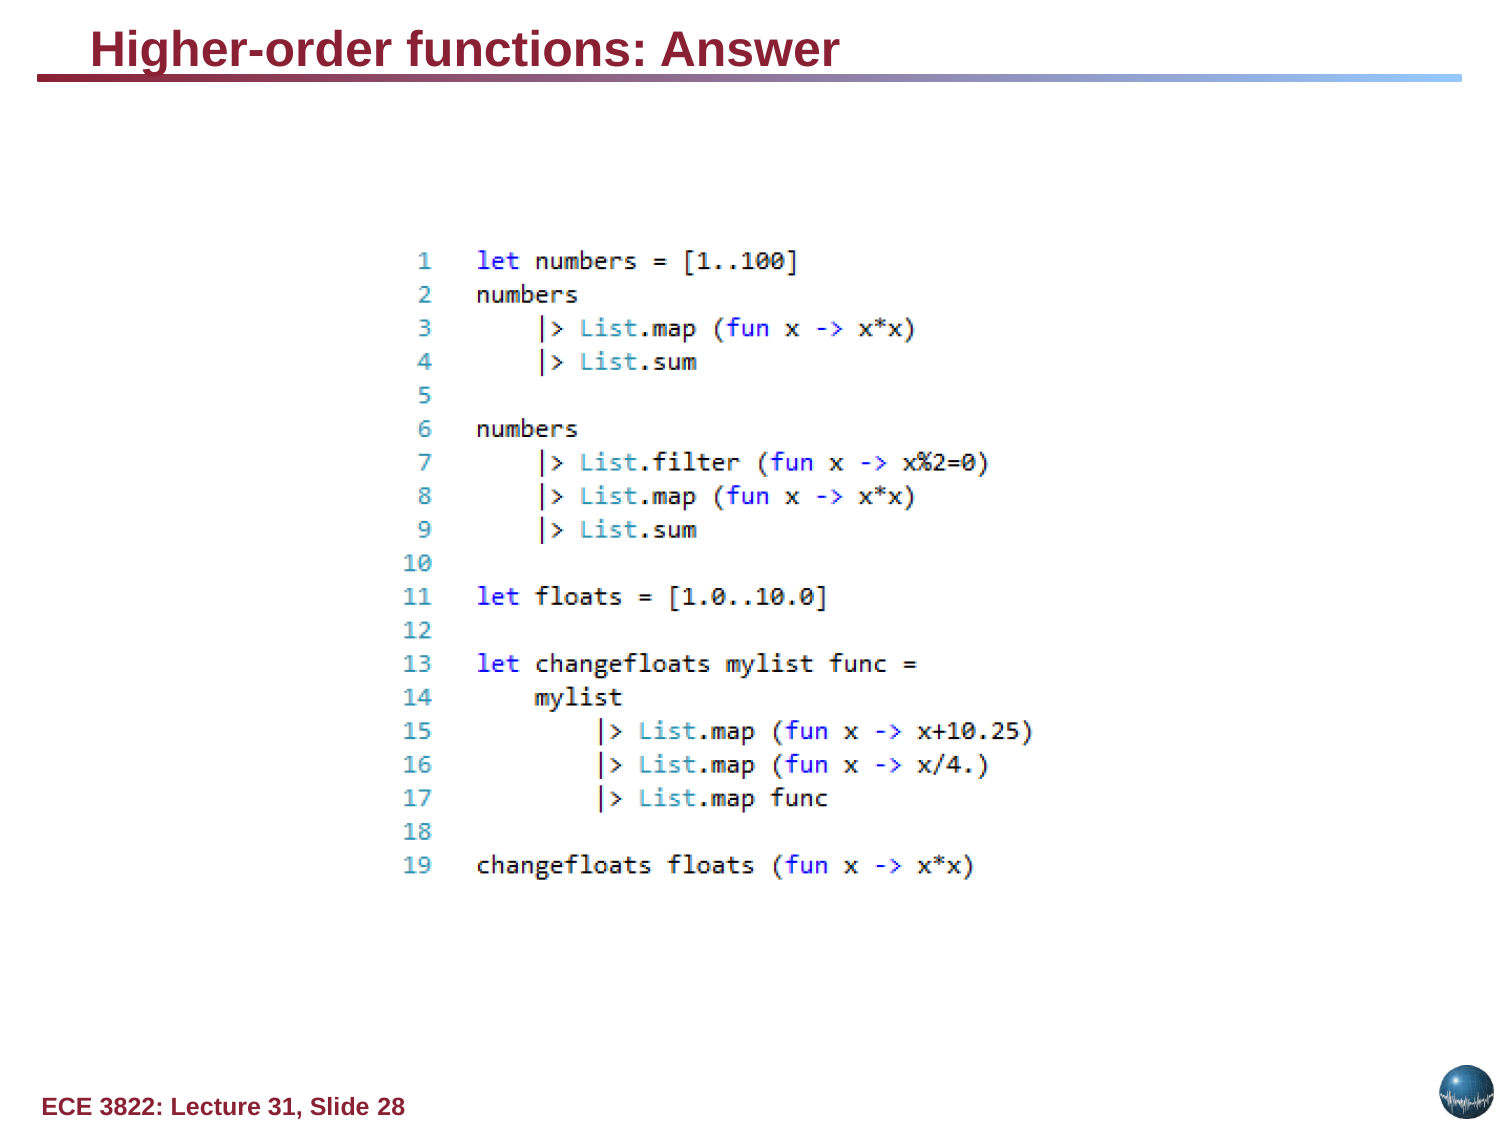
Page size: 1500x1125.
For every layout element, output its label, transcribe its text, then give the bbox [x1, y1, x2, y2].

picture [1439, 1065, 1494, 1119]
picture [394, 244, 1106, 880]
title Higher-order functions: Answer [75, 9, 1425, 70]
